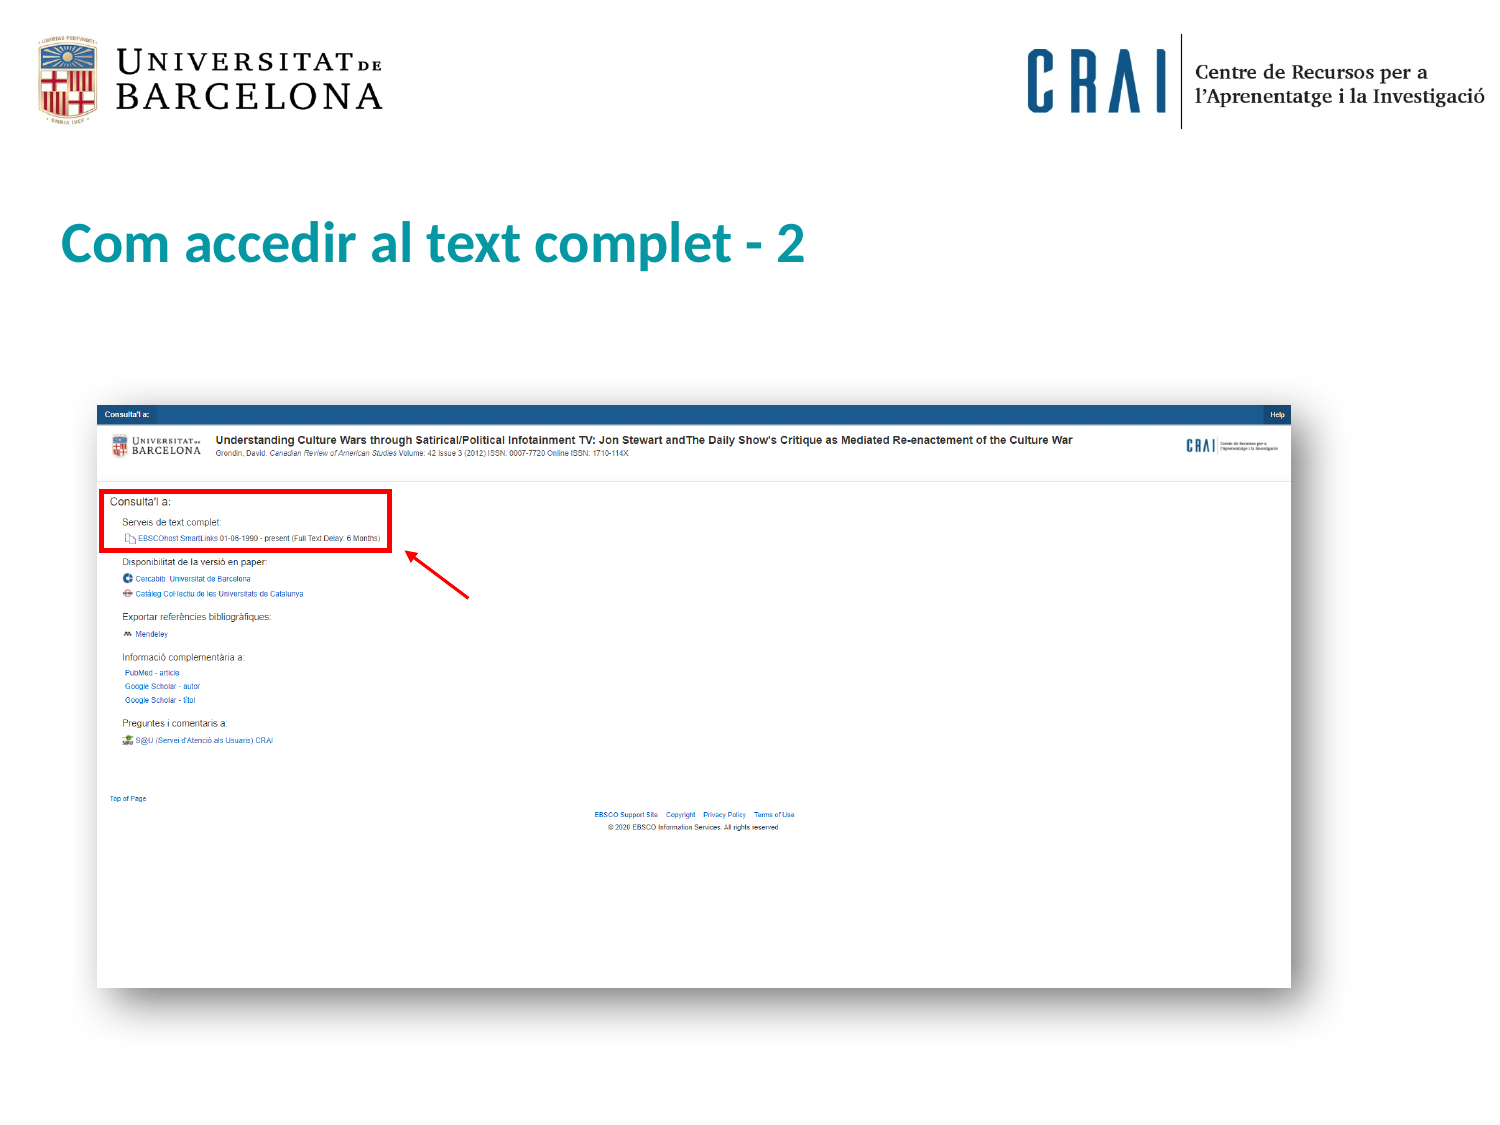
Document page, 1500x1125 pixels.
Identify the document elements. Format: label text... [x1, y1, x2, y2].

picture [97, 405, 1291, 988]
text_box Com accedir al text complet - 2 [46, 204, 1116, 310]
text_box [404, 550, 469, 599]
picture [0, 2, 1500, 179]
